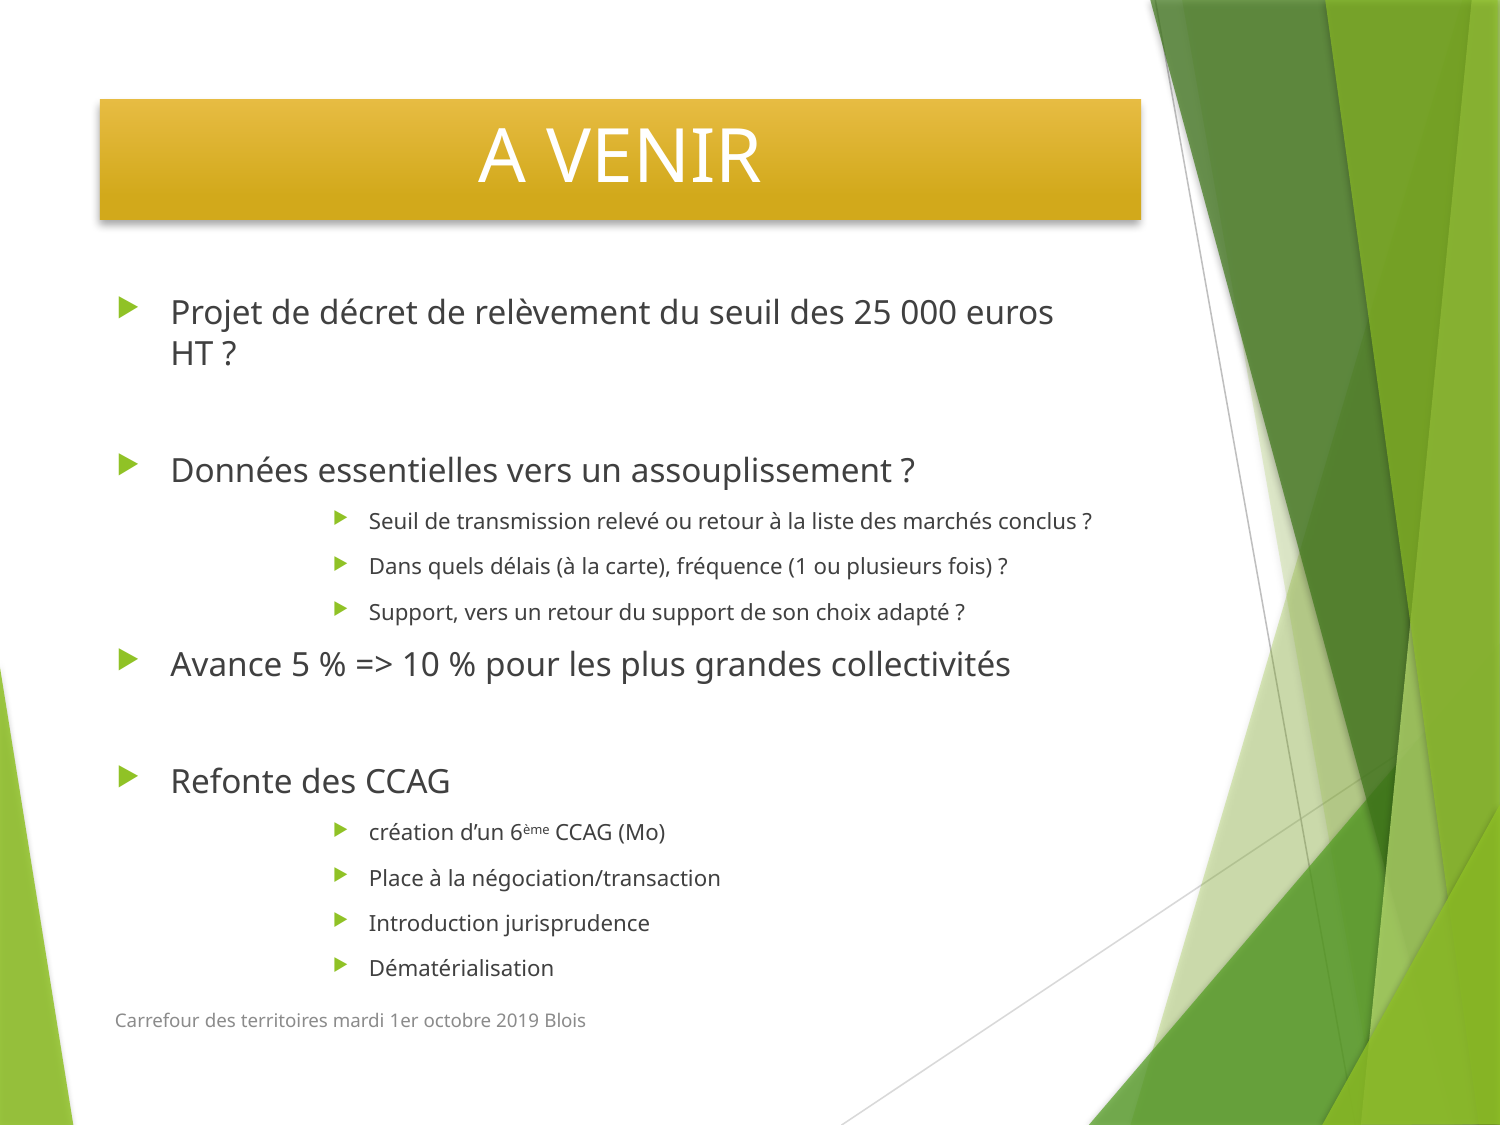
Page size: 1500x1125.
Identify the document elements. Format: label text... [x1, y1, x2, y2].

title A VENIR [99, 99, 1142, 220]
footer Carrefour des territoires mardi 1er octobre 2019 Blois [99, 991, 859, 1051]
list Projet de décret de relèvement du seuil des 25 000 euros HT ? Données essentielles vers un assouplissement ? Seuil de transmission relevé ou retour à la liste des marchés conclus ? Dans quels délais (à la carte), fréquence (1 ou plusieurs fois) ? Support, vers un retour du support de son choix adapté ? Avance 5 % => 10 % pour les plus grandes collectivités Refonte des CCAG création d’un 6ème CCAG (Mo) Place à la négociation/transaction Introduction jurisprudence Dématérialisation [101, 284, 1143, 992]
